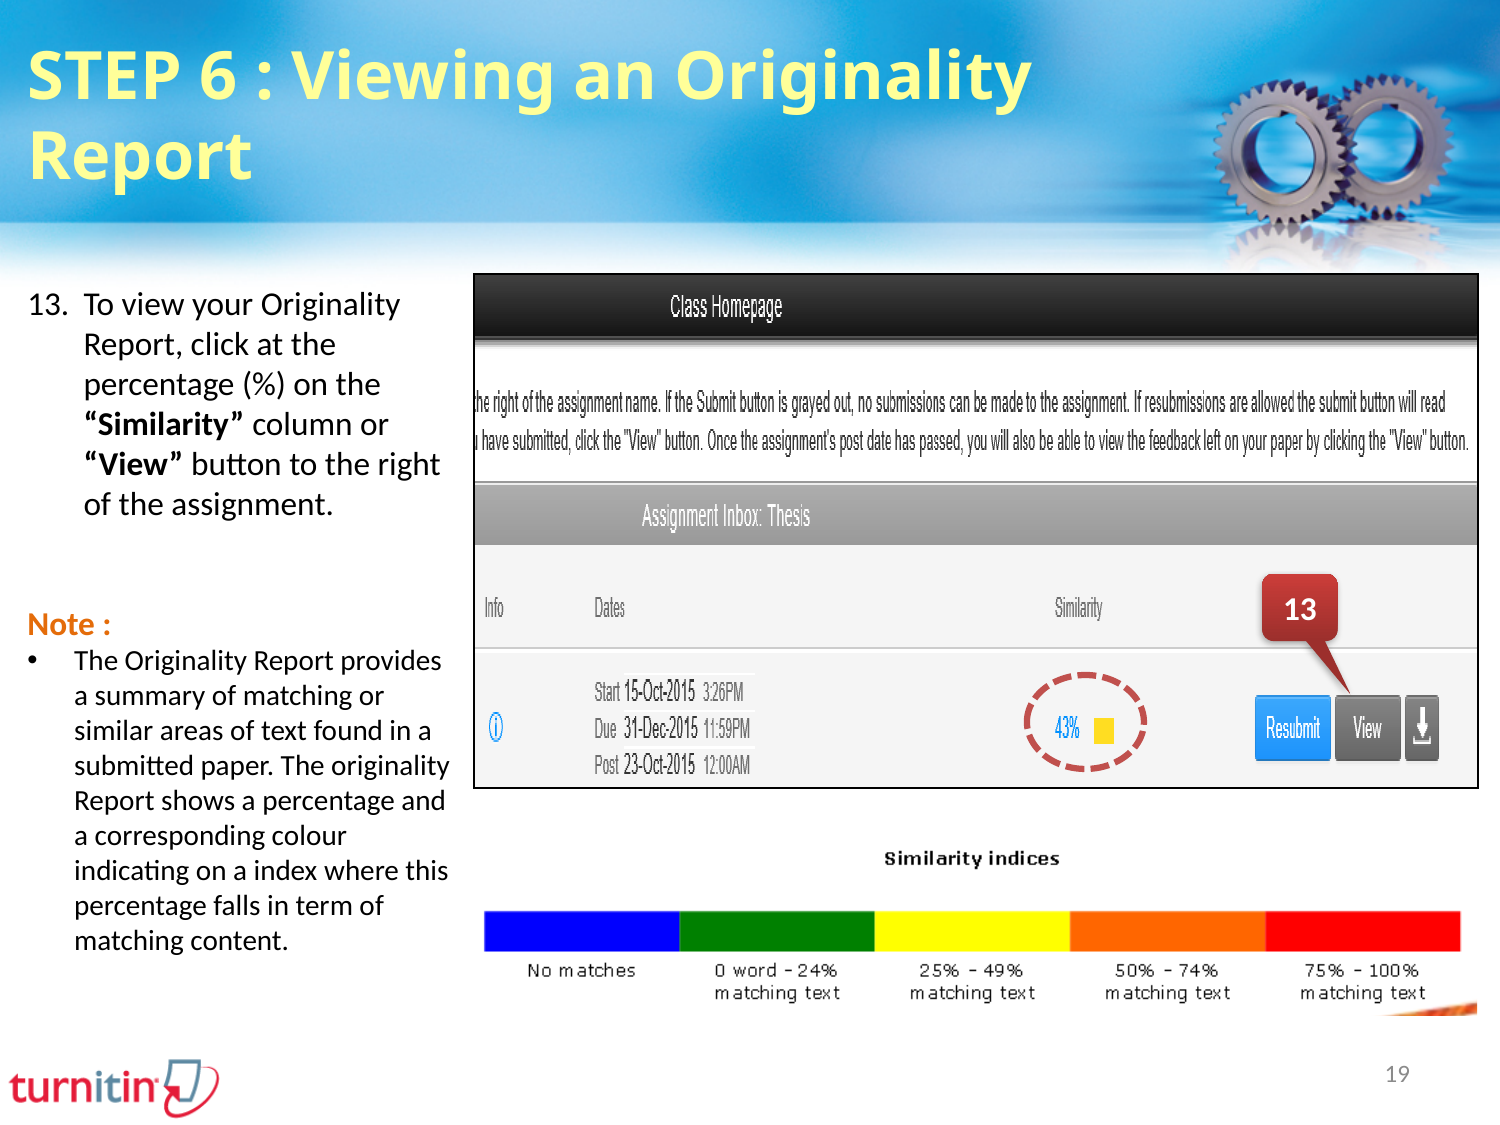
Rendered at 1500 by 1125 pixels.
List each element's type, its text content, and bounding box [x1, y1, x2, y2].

title STEP 6 : Viewing an Originality Report [12, 0, 1200, 225]
text_box To view your Originality Report, click at the percentage (%) on the “Similarity” column or “View” button to the right of the assignment. Note : The Originality Report provides a summary of matching or similar areas of text found in a submitted paper. The originality Report shows a percentage and a corresponding colour indicating on a index where this percentage falls in term of matching content. [12, 274, 475, 964]
slide_number 19 [1074, 1042, 1425, 1103]
picture [0, 0, 1500, 1125]
